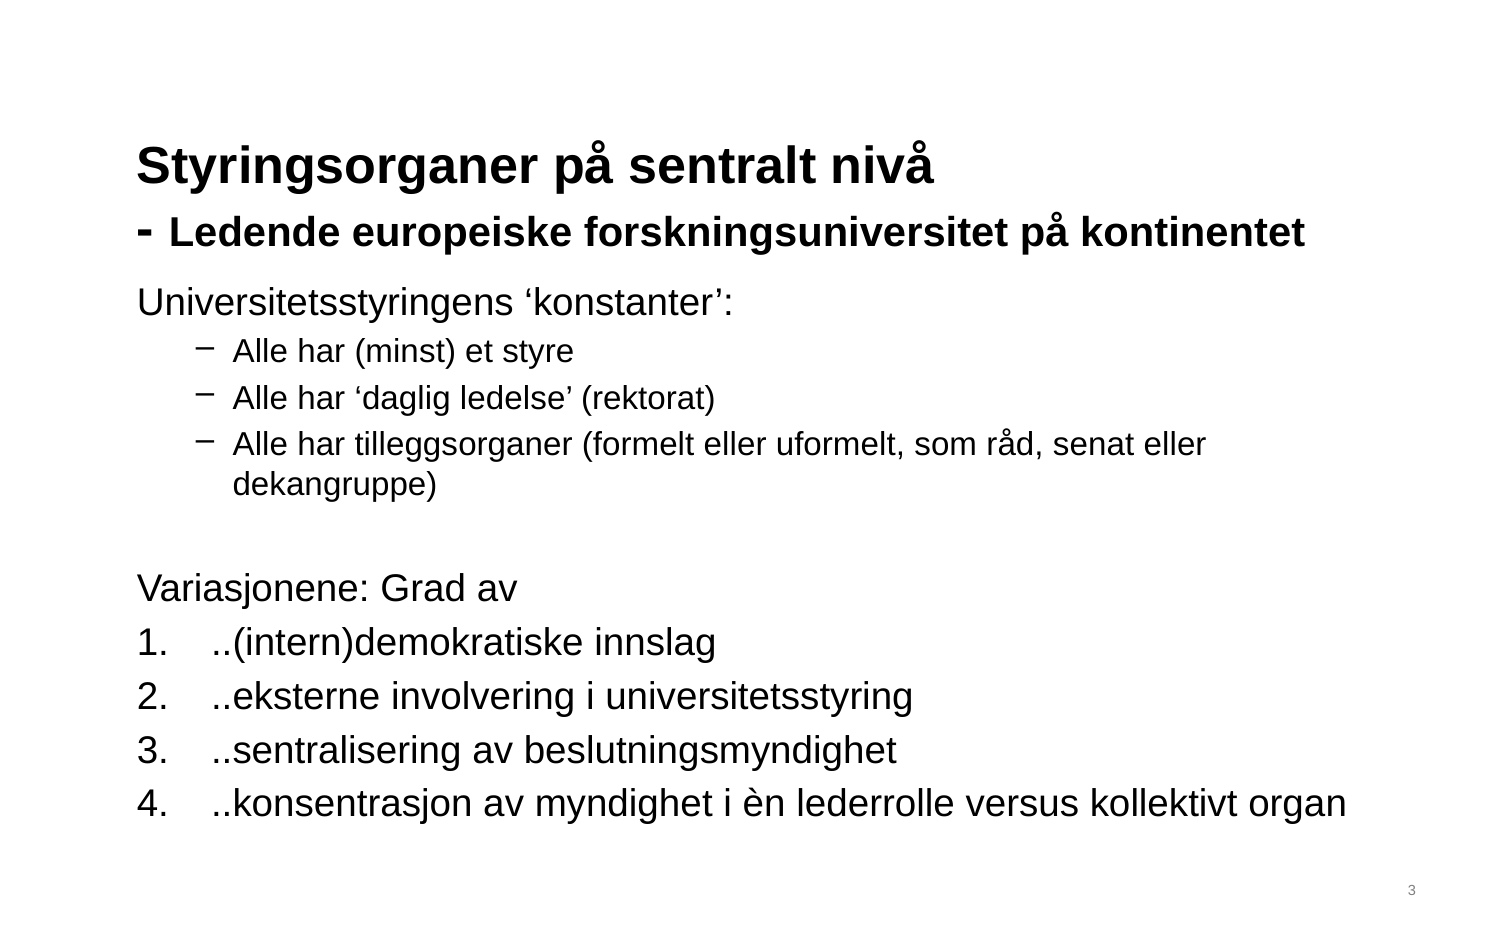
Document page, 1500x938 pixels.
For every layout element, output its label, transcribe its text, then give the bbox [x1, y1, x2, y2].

slide_number 4 [1315, 874, 1429, 938]
title Styringsorganer på sentralt nivå - Ledende europeiske forskningsuniversitet på kontinentet [124, 115, 1425, 270]
list Universitetsstyringens ‘konstanter’: Alle har (minst) et styre Alle har ‘daglig ledelse’ (rektorat) Alle har tilleggsorganer (formelt eller uformelt, som råd, senat eller dekangruppe) Variasjonene: Grad av ..(intern)demokratiske innslag ..eksterne involvering i universitetsstyring ..sentralisering av beslutningsmyndighet ..konsentrasjon av myndighet i èn lederrolle versus kollektivt organ [124, 270, 1426, 834]
